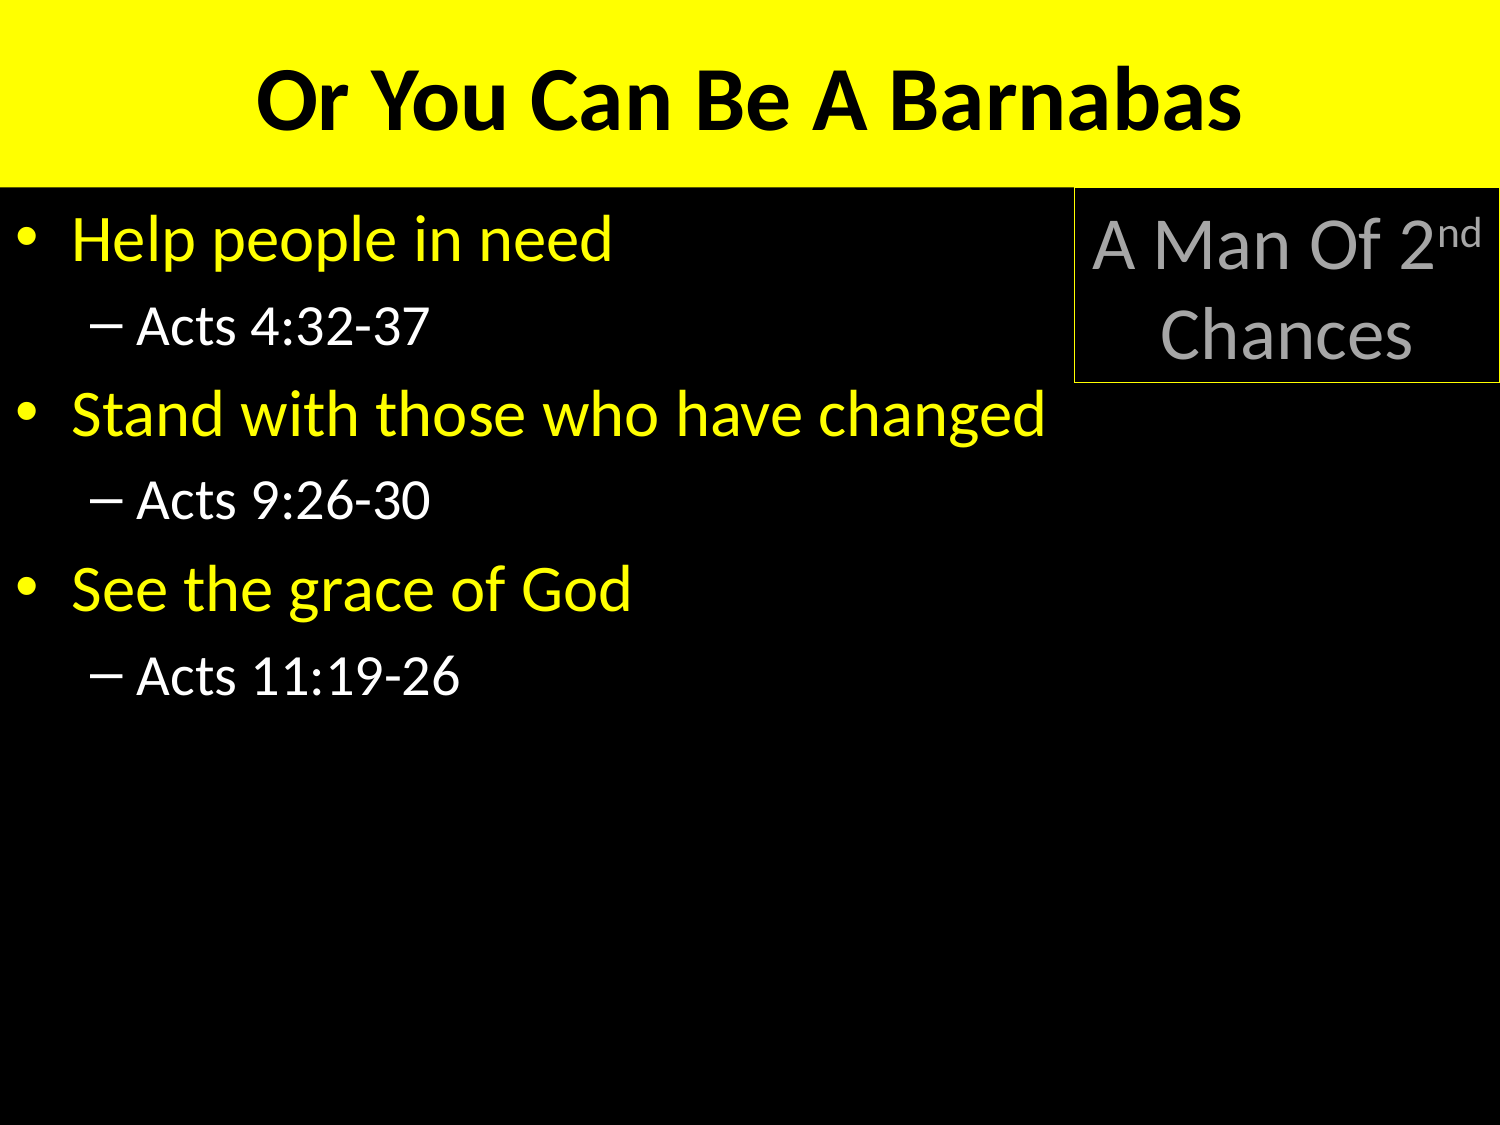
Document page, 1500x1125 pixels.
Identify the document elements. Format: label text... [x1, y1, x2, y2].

text_box A Man Of 2nd Chances [1074, 187, 1500, 383]
list Help people in need Acts 4:32-37 Stand with those who have changed Acts 9:26-30 See the grace of God Acts 11:19-26 [0, 187, 1500, 1125]
title Or You Can Be A Barnabas [0, 0, 1500, 187]
